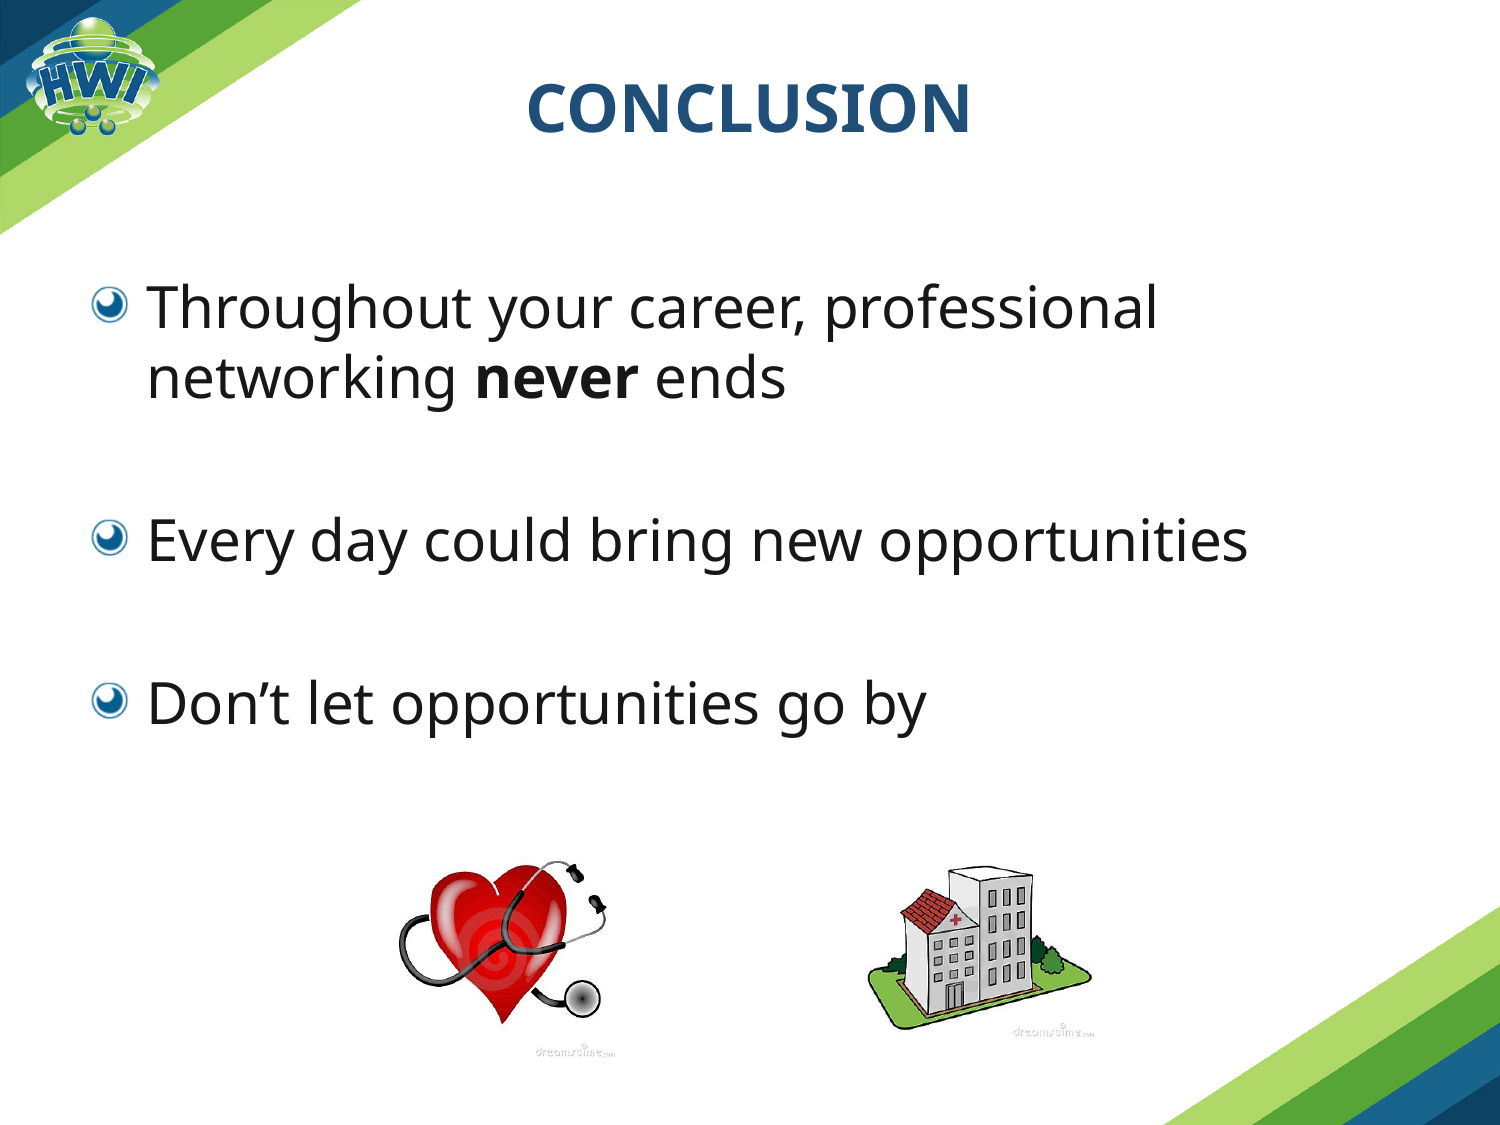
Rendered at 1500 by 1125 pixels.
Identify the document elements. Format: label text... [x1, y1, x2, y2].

title Conclusion [75, 12, 1425, 200]
list Throughout your career, professional networking never ends Every day could bring new opportunities Don’t let opportunities go by [75, 262, 1425, 1005]
picture [0, 0, 1500, 1125]
